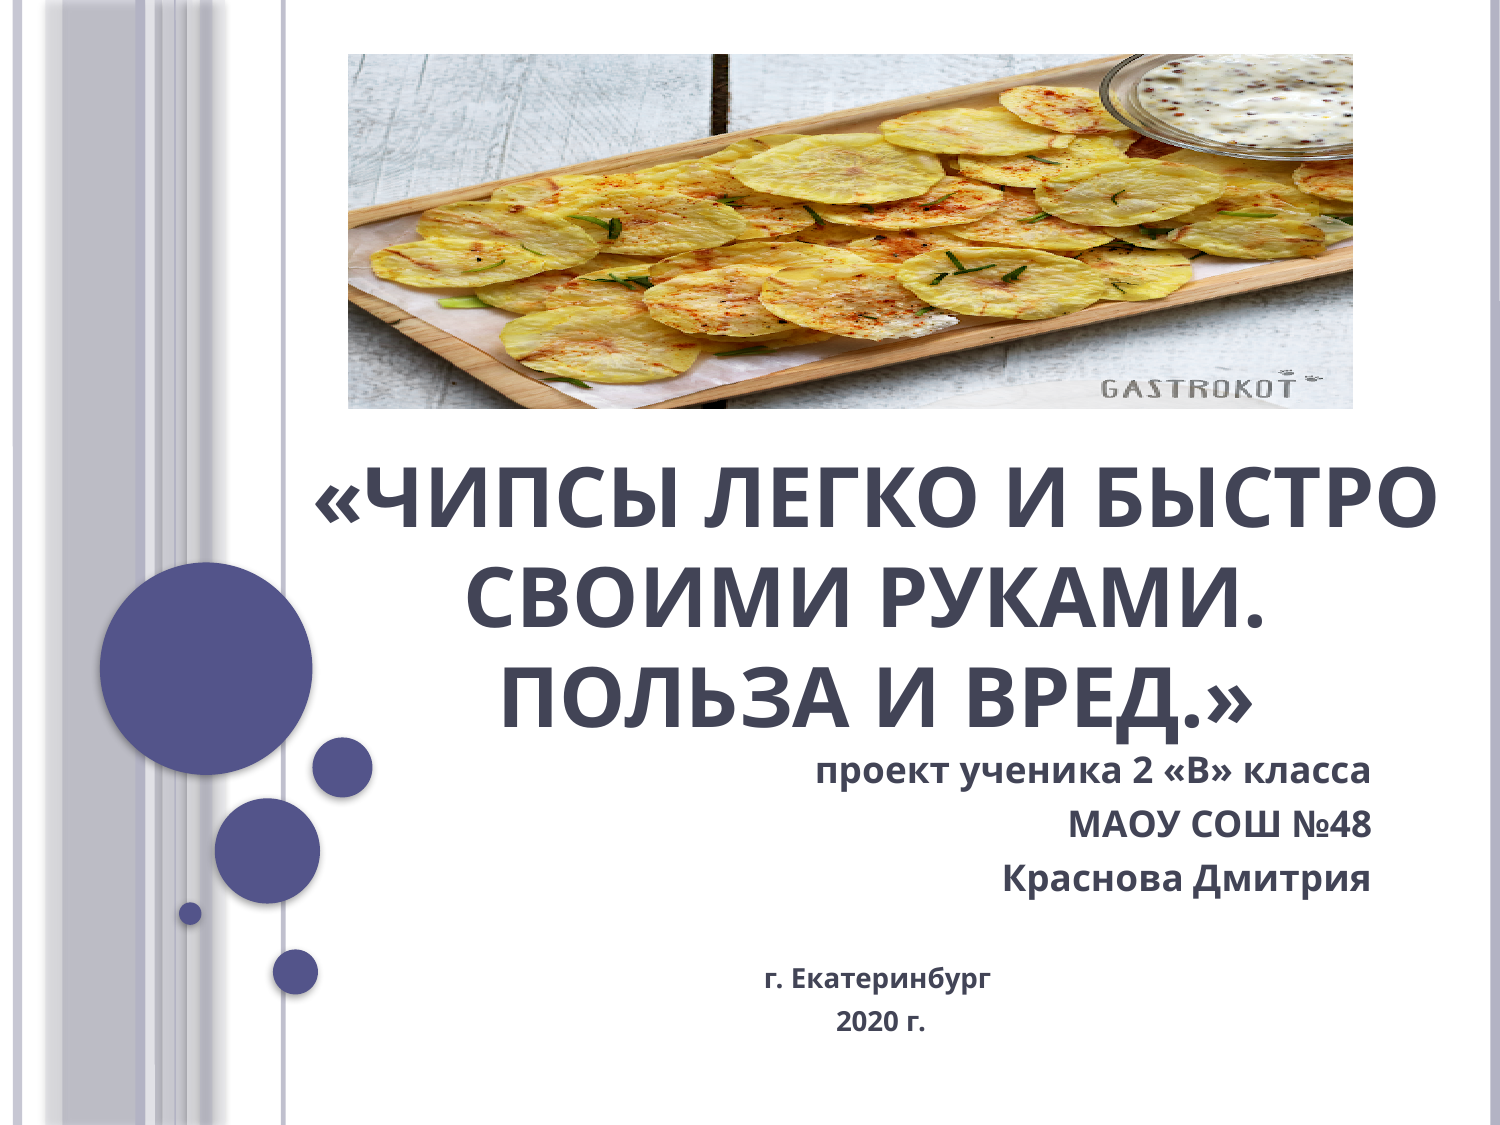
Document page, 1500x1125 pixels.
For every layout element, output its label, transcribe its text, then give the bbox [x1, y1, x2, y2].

subtitle проект ученика 2 «В» класса МАОУ СОШ №48 Краснова Дмитрия г. Екатеринбург 2020 г. [375, 739, 1388, 1046]
picture [347, 54, 1353, 410]
title «Чипсы легко и быстро своими руками. Польза и вред.» [230, 432, 1500, 752]
